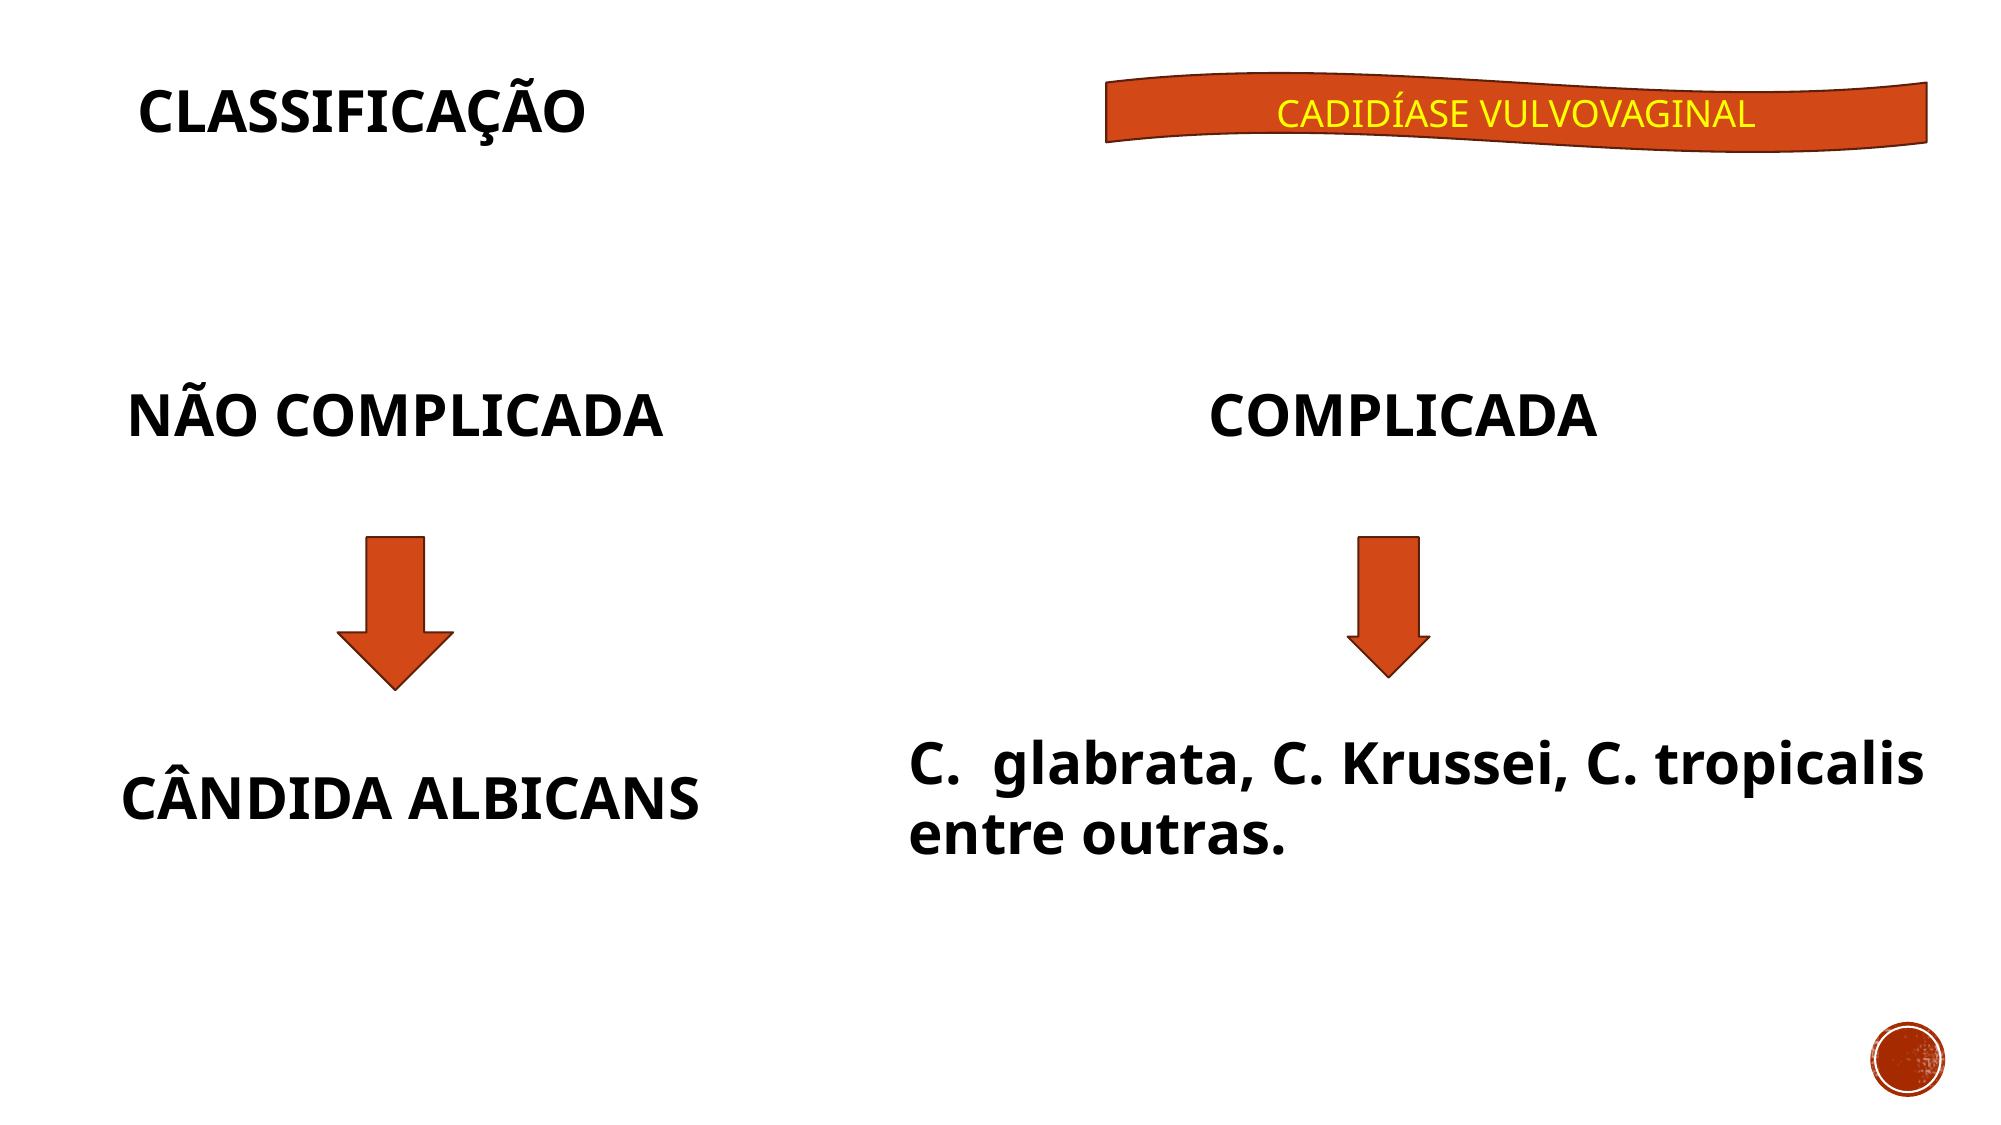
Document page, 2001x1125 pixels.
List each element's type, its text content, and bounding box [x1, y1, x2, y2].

text_box C. glabrata, C. Krussei, C. tropicalis entre outras. [893, 718, 1991, 874]
text_box COMPLICADA [1194, 370, 1970, 456]
text_box CADIDÍASE VULVOVAGINAL [1105, 71, 1928, 153]
text_box [336, 536, 455, 691]
text_box CÂNDIDA ALBICANS [105, 754, 849, 839]
text_box [1346, 536, 1431, 679]
text_box NÃO COMPLICADA [0, 370, 849, 456]
text_box CLASSIFICAÇÃO [122, 66, 894, 152]
